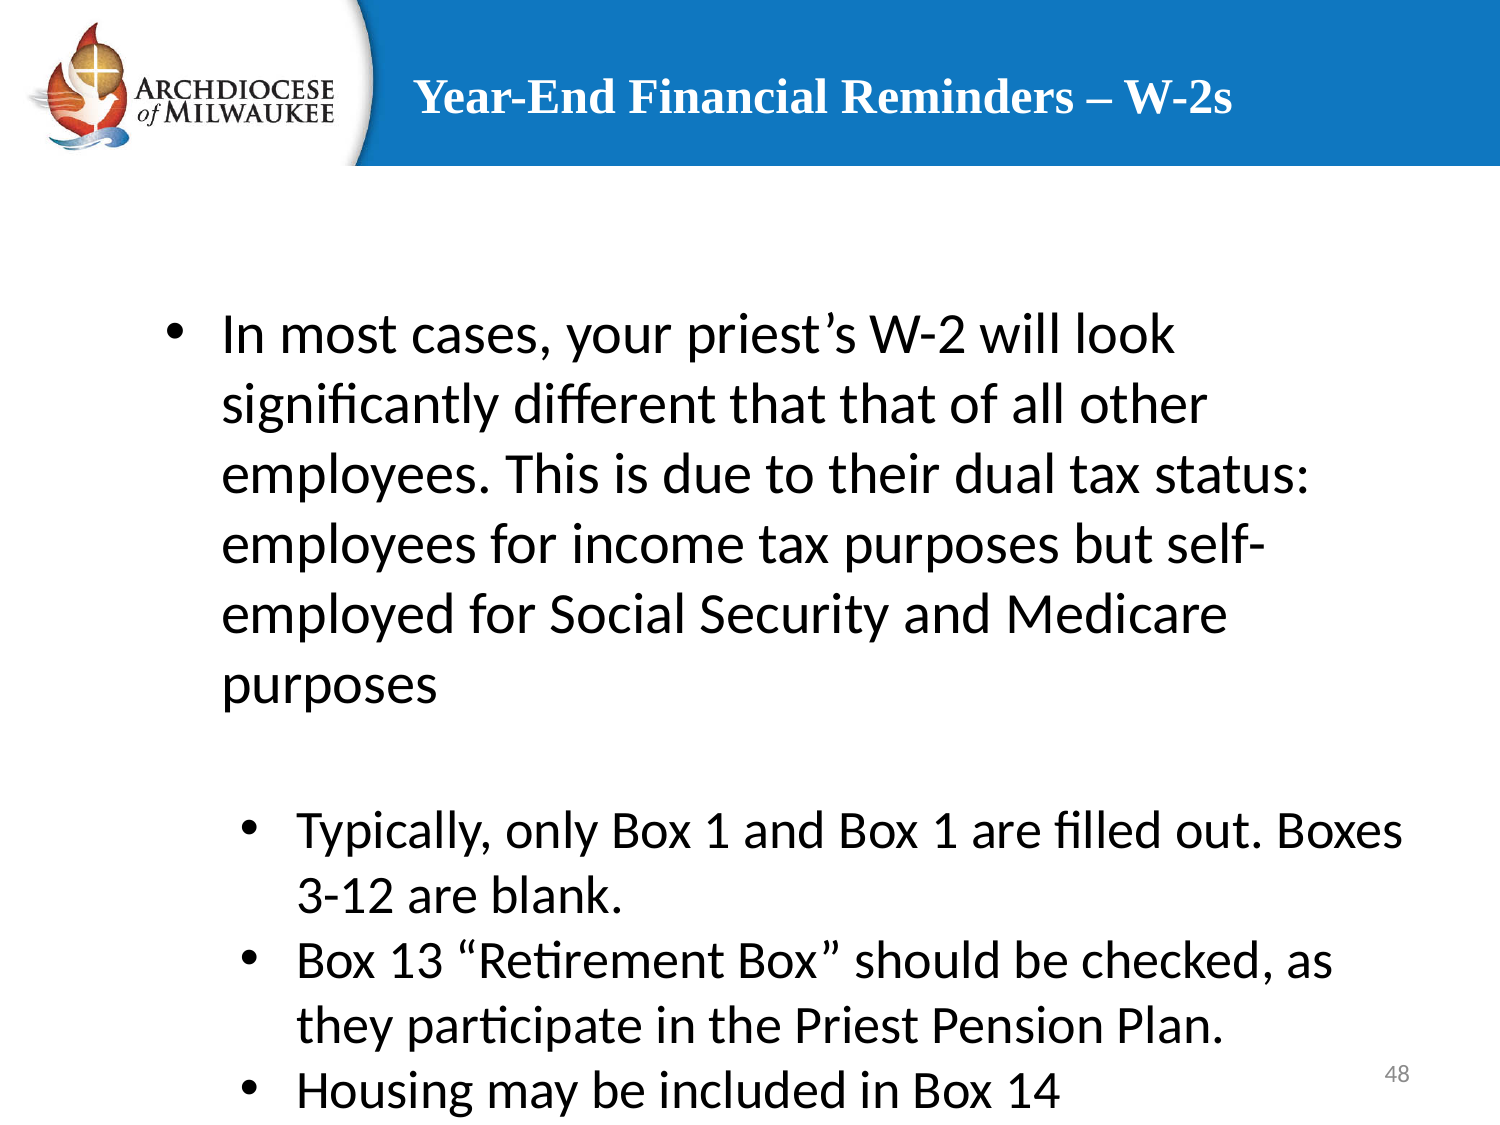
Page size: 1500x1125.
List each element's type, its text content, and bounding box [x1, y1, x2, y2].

picture [0, 0, 1500, 166]
text_box In most cases, your priest’s W-2 will look significantly different that that of all other employees. This is due to their dual tax status: employees for income tax purposes but self-employed for Social Security and Medicare purposes Typically, only Box 1 and Box 1 are filled out. Boxes 3-12 are blank. Box 13 “Retirement Box” should be checked, as they participate in the Priest Pension Plan. Housing may be included in Box 14 [150, 287, 1450, 1125]
slide_number 48 [1074, 1042, 1425, 1103]
